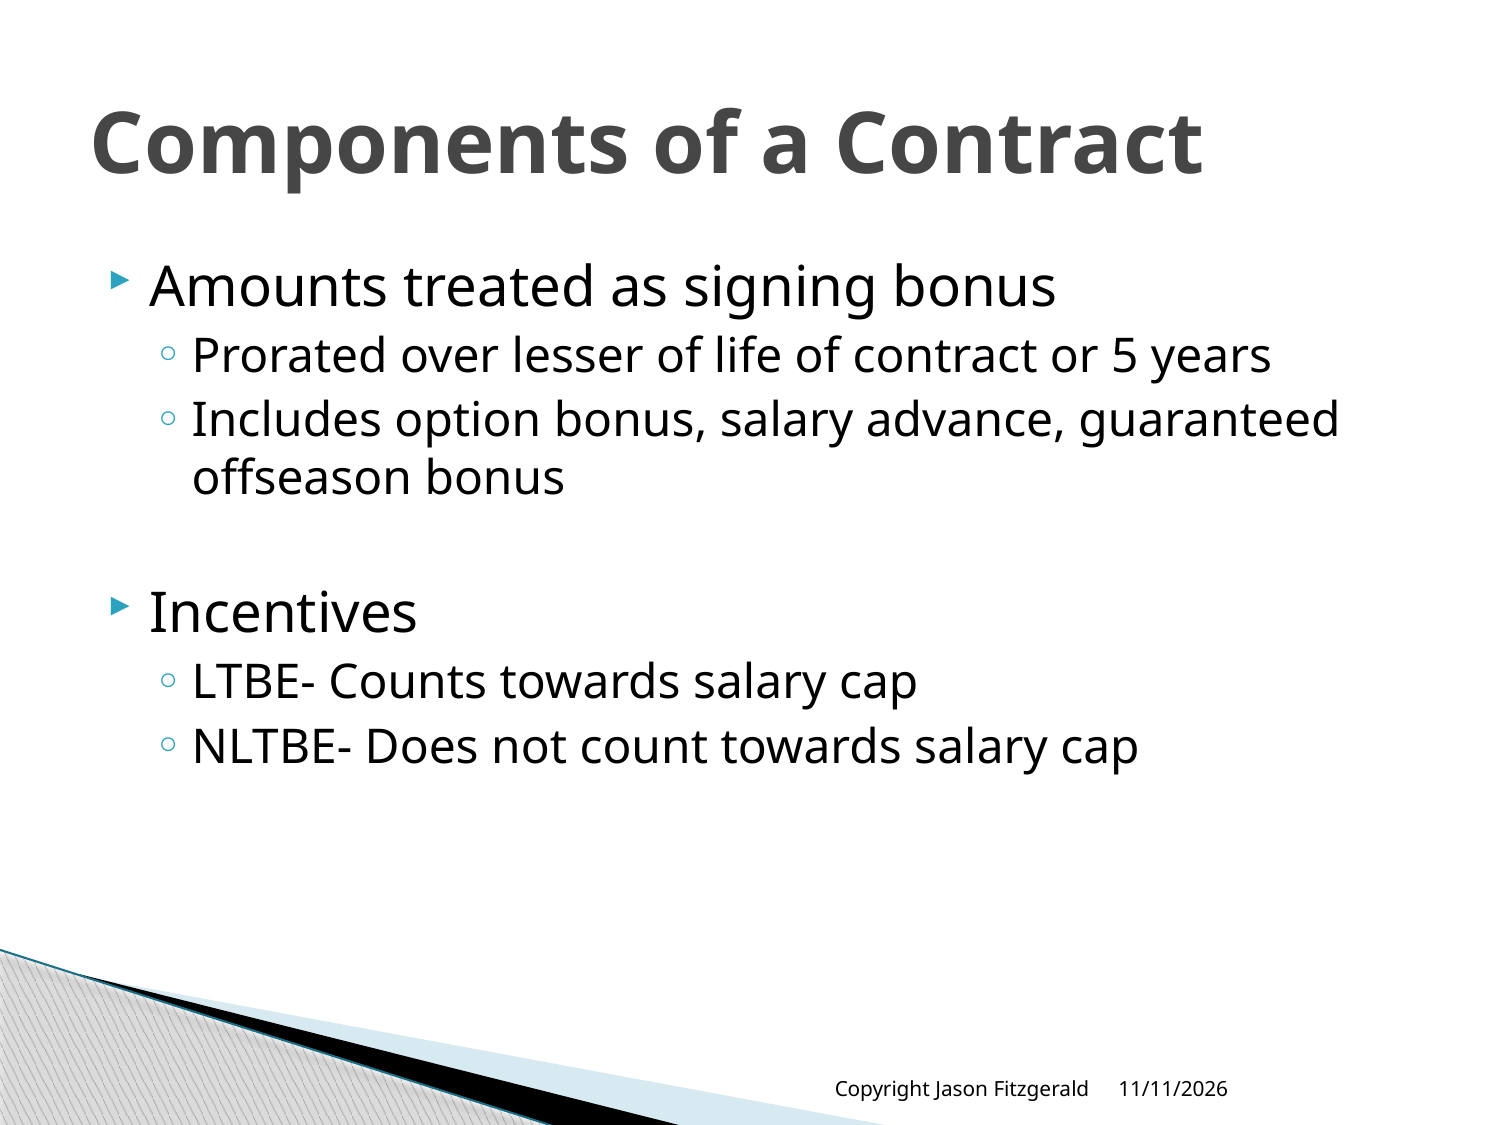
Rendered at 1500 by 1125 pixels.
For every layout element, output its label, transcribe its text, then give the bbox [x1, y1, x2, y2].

list Amounts treated as signing bonus Prorated over lesser of life of contract or 5 years Includes option bonus, salary advance, guaranteed offseason bonus Incentives LTBE- Counts towards salary cap NLTBE- Does not count towards salary cap [75, 243, 1425, 986]
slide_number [1105, 1051, 1419, 1112]
title Components of a Contract [75, 45, 1425, 233]
footer Copyright Jason Fitzgerald [718, 1051, 1105, 1112]
